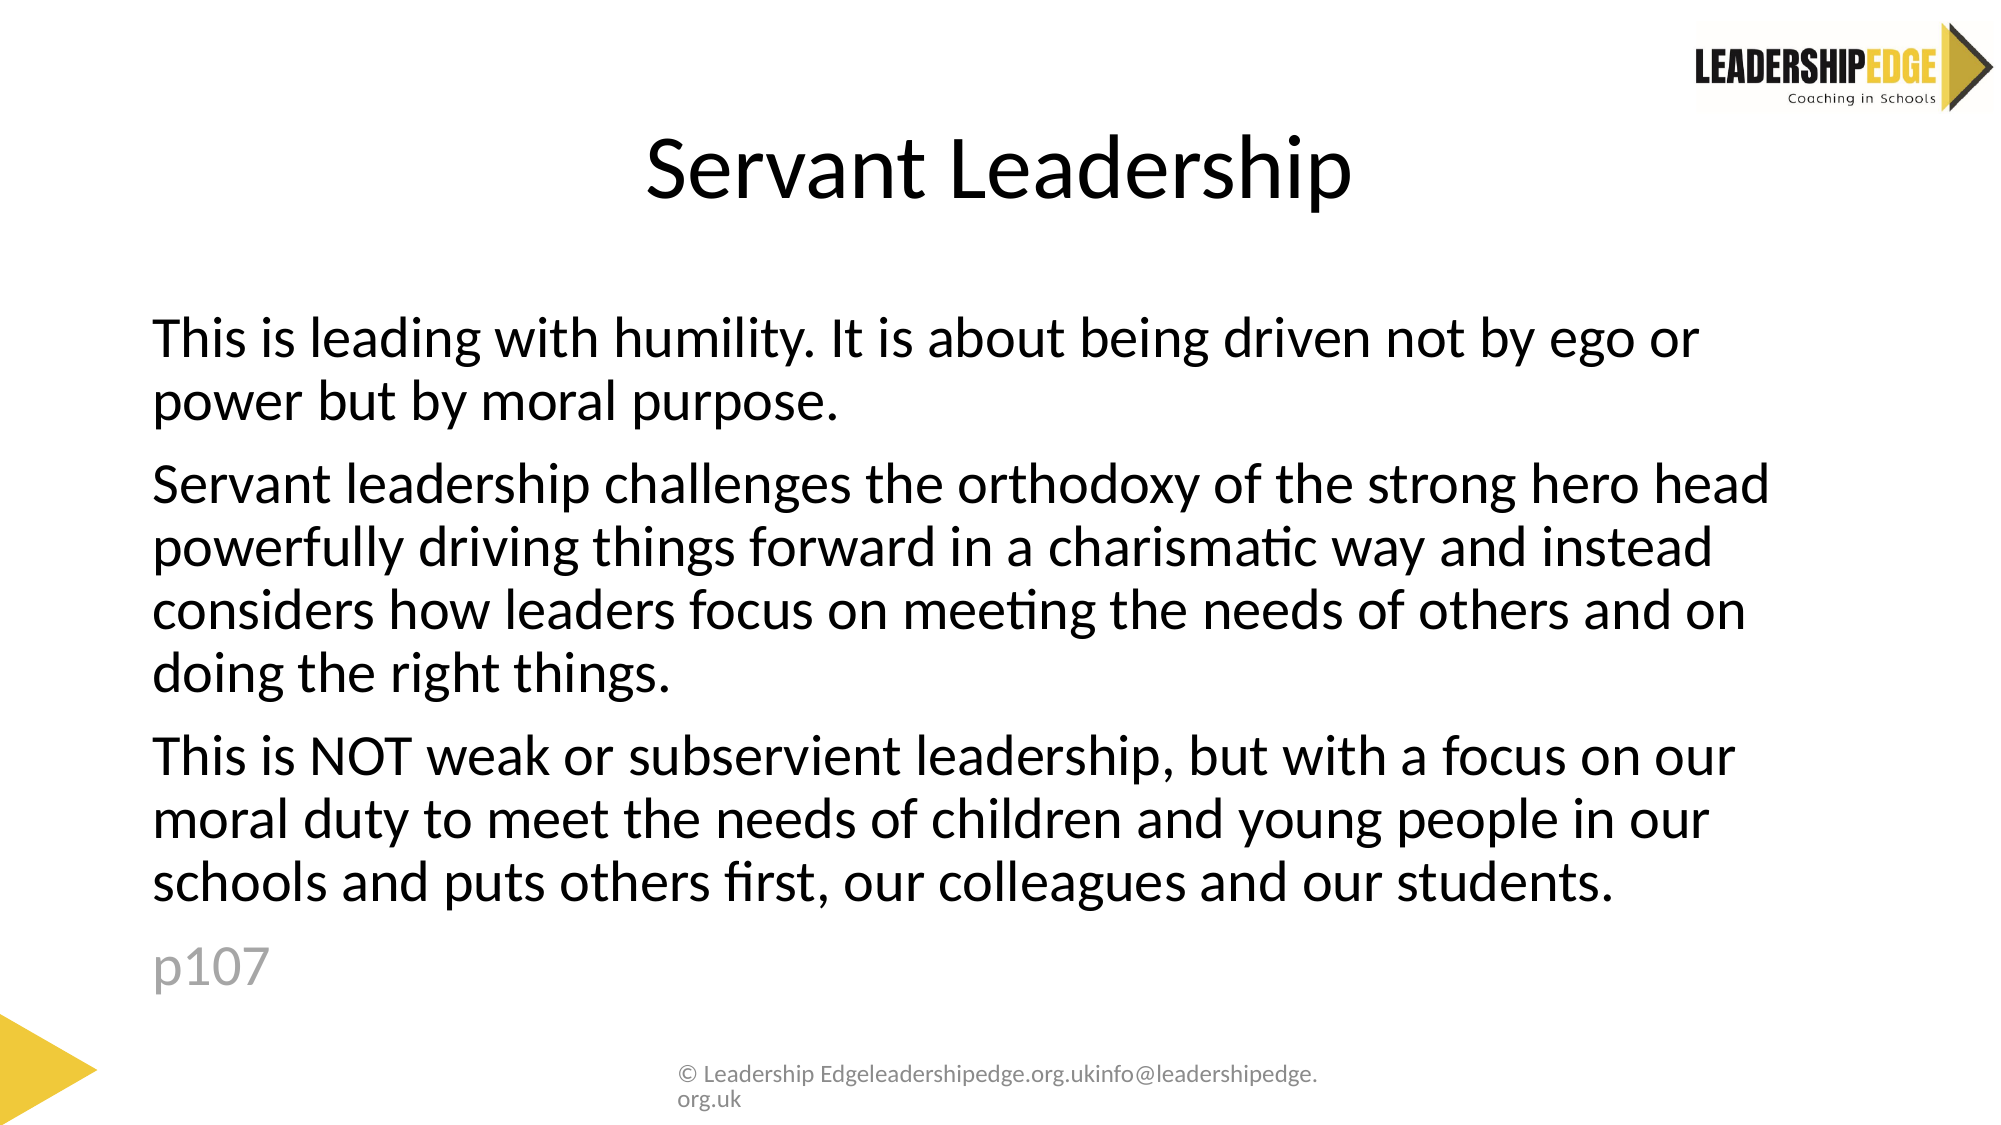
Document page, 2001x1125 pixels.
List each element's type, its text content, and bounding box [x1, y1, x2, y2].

title Servant Leadership [137, 59, 1863, 278]
text_box [0, 1013, 98, 1125]
list This is leading with humility. It is about being driven not by ego or power but by moral purpose. Servant leadership challenges the orthodoxy of the strong hero head powerfully driving things forward in a charismatic way and instead considers how leaders focus on meeting the needs of others and on doing the right things. This is NOT weak or subservient leadership, but with a focus on our moral duty to meet the needs of children and young people in our schools and puts others first, our colleagues and our students. p107 [137, 299, 1863, 1014]
footer © Leadership Edge leadershipedge.org.uk info@leadershipedge.org.uk [662, 1042, 1338, 1103]
picture [1690, 21, 2000, 115]
